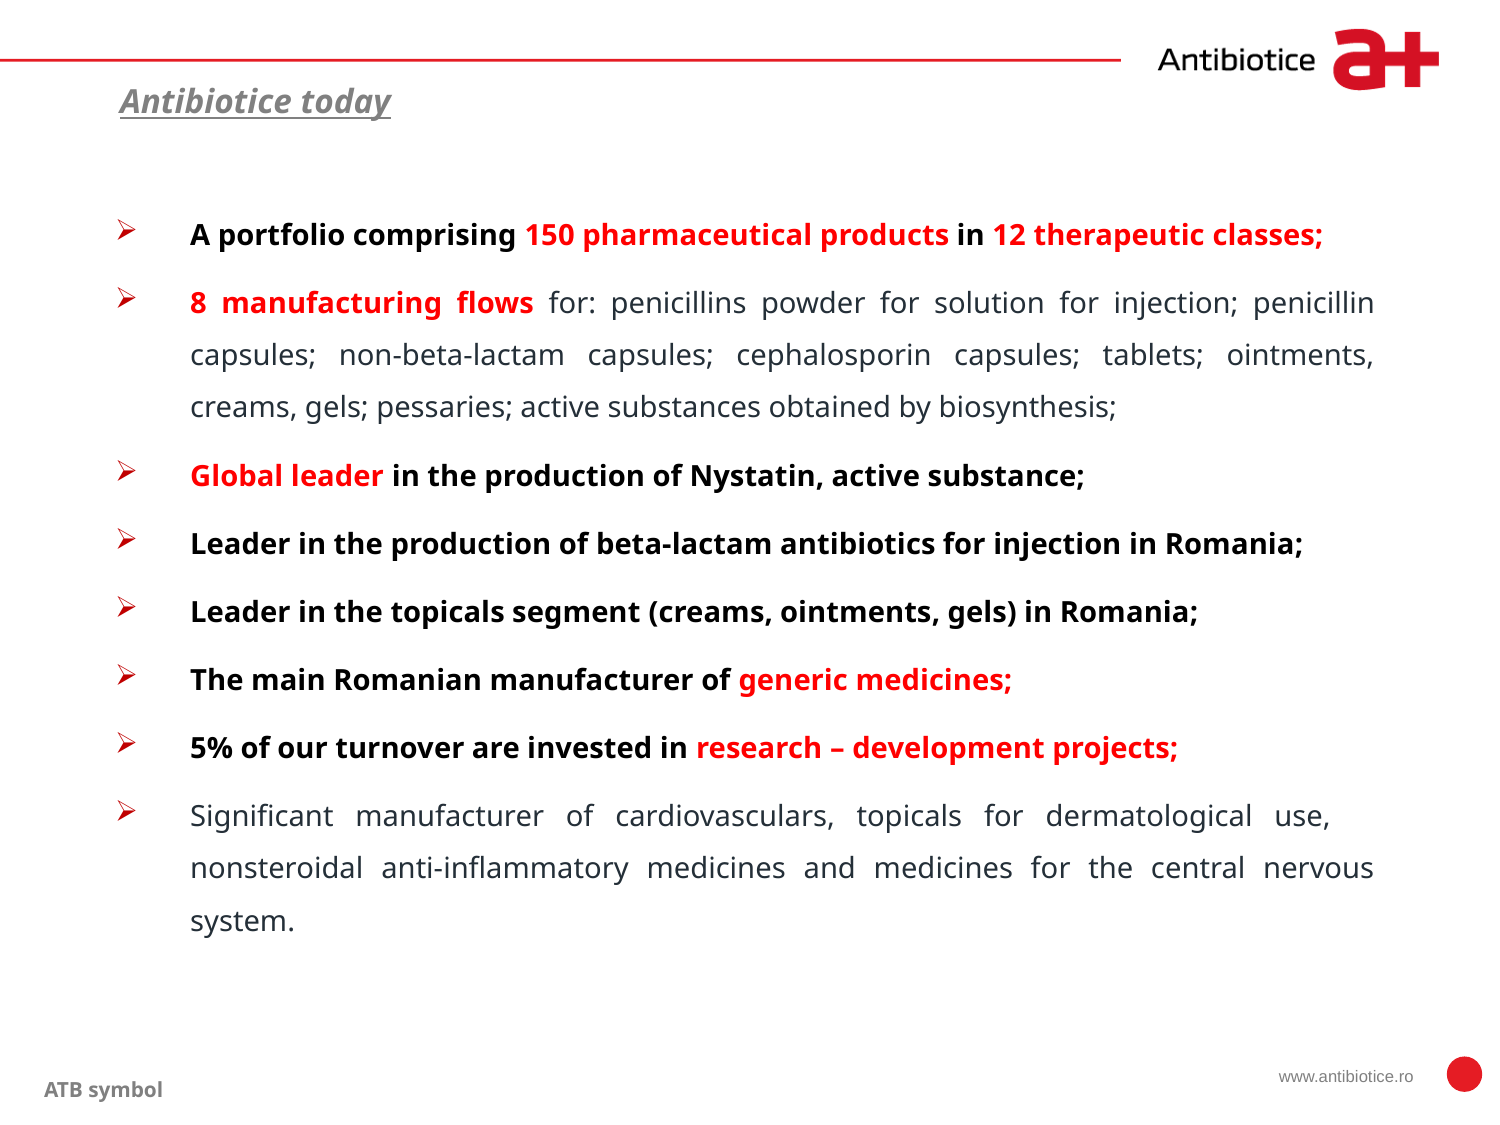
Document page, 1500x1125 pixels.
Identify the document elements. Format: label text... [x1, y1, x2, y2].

text_box ATB symbol [29, 1068, 432, 1109]
text_box www.antibiotice.ro [1066, 1058, 1429, 1113]
text_box A portfolio comprising 150 pharmaceutical products in 12 therapeutic classes; 8 manufacturing flows for: penicillins powder for solution for injection; penicillin capsules; non-beta-lactam capsules; cephalosporin capsules; tablets; ointments, creams, gels; pessaries; active substances obtained by biosynthesis; Global leader in the production of Nystatin, active substance; Leader in the production of beta-lactam antibiotics for injection in Romania; Leader in the topicals segment (creams, ointments, gels) in Romania; The main Romanian manufacturer of generic medicines; 5% of our turnover are invested in research – development projects; Significant manufacturer of cardiovasculars, topicals for dermatological use, nonsteroidal anti-inflammatory medicines and medicines for the central nervous system. [100, 160, 1391, 924]
text_box Antibiotice today [105, 73, 1392, 161]
picture [1149, 18, 1439, 97]
